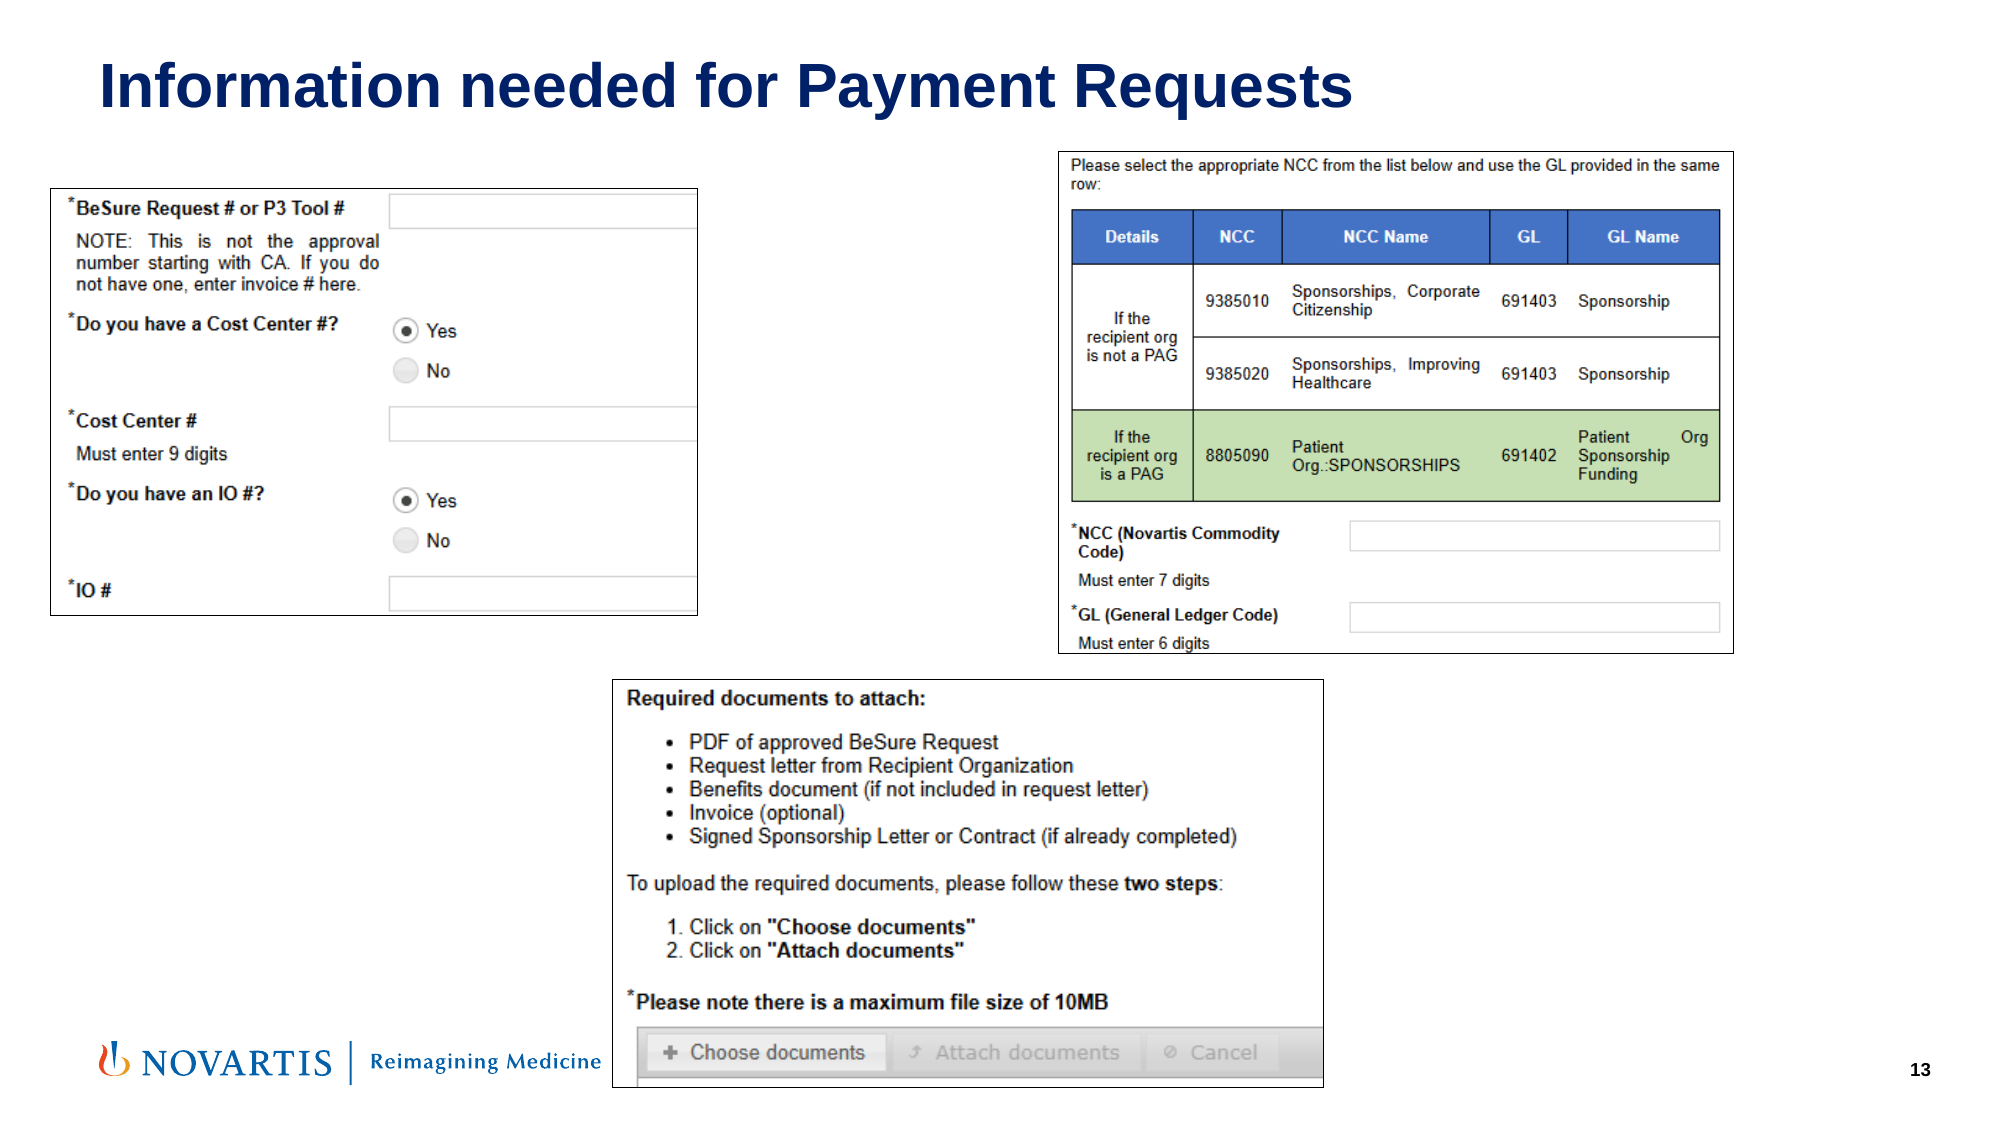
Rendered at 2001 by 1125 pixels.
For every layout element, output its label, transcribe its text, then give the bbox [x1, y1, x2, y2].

title Information needed for Payment Requests [99, 51, 1794, 226]
slide_number 13 [1854, 1058, 1932, 1088]
picture [50, 188, 698, 616]
picture [1058, 150, 1734, 654]
picture [612, 679, 1324, 1088]
